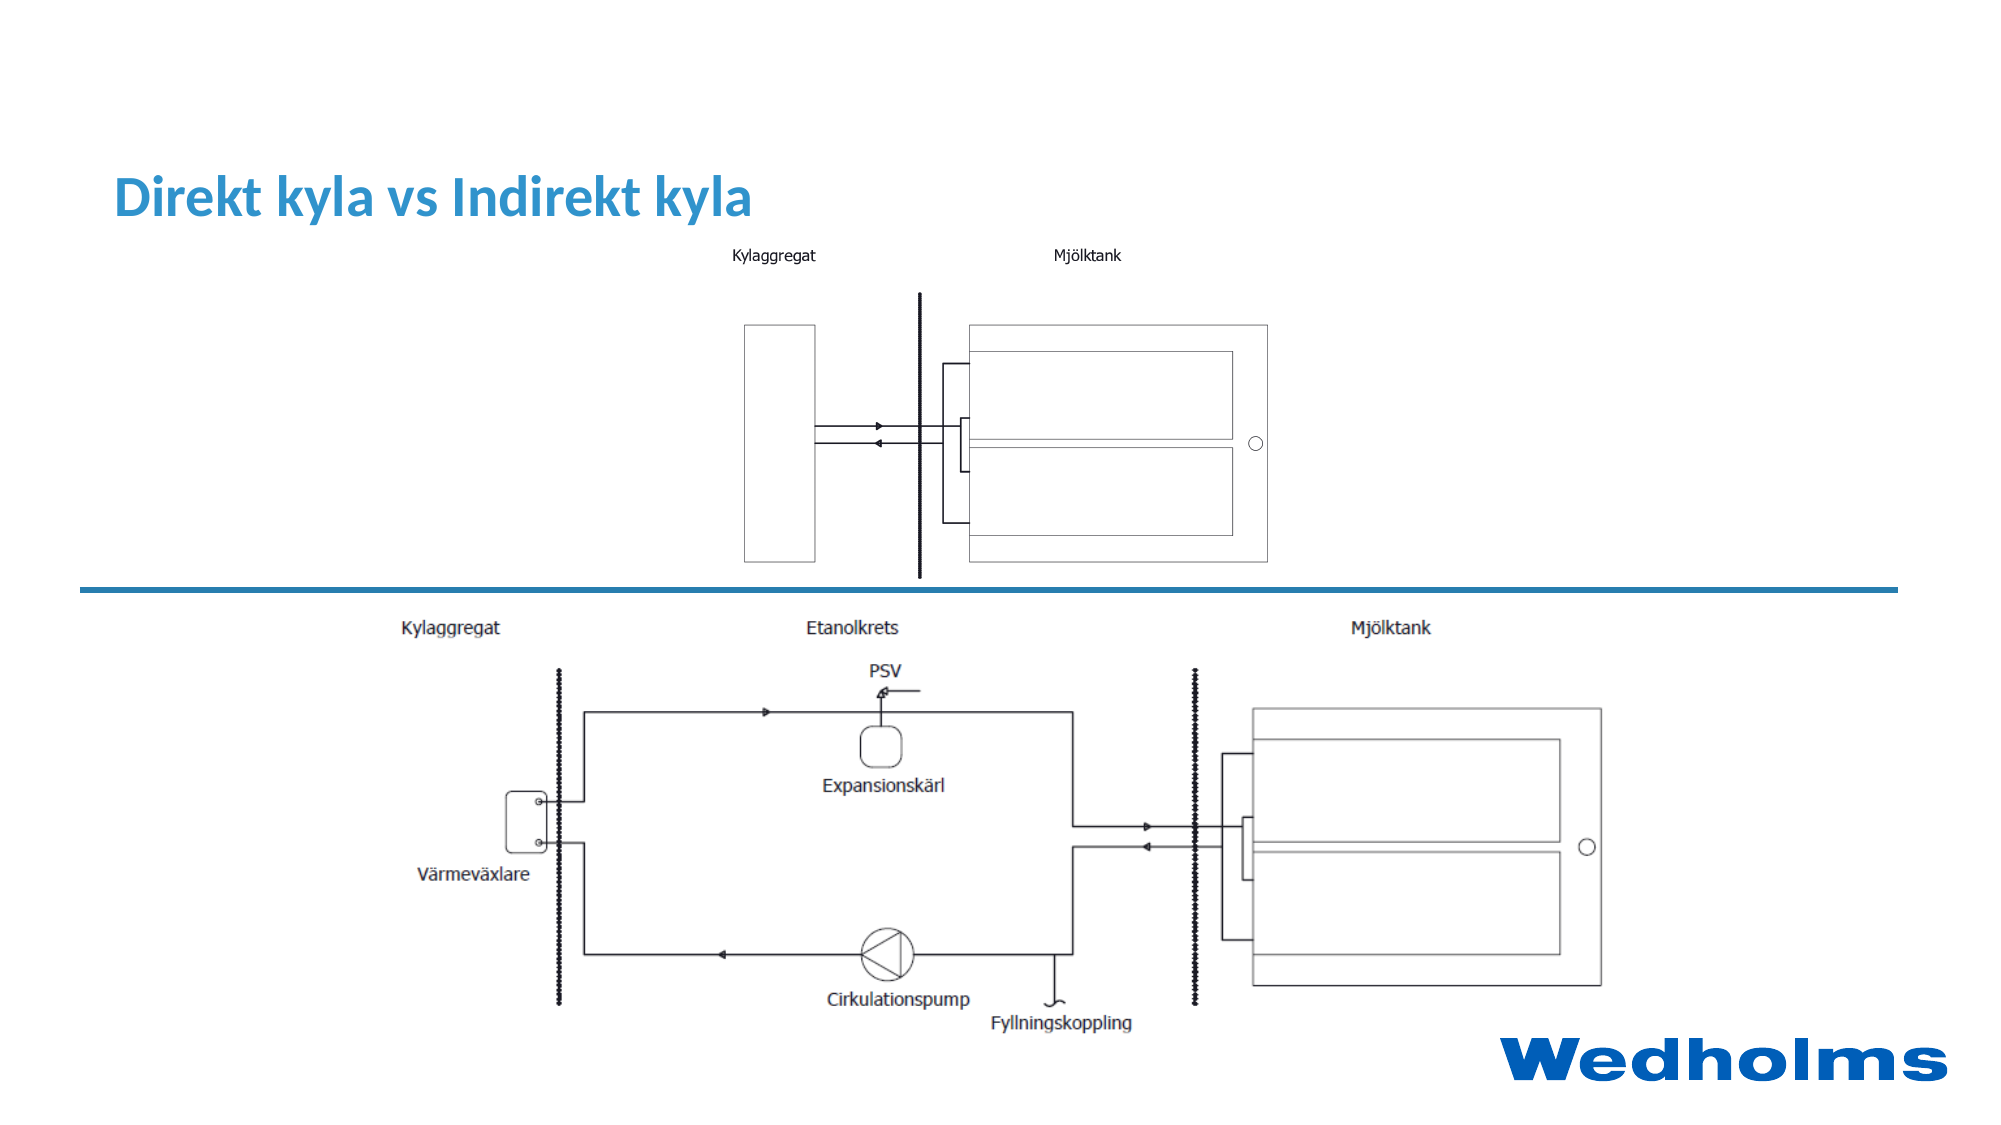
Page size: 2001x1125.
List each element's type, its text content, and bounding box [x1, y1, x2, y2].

picture [731, 246, 1269, 580]
title Direkt kyla vs Indirekt kyla [99, 44, 1898, 236]
picture [360, 591, 1640, 1036]
